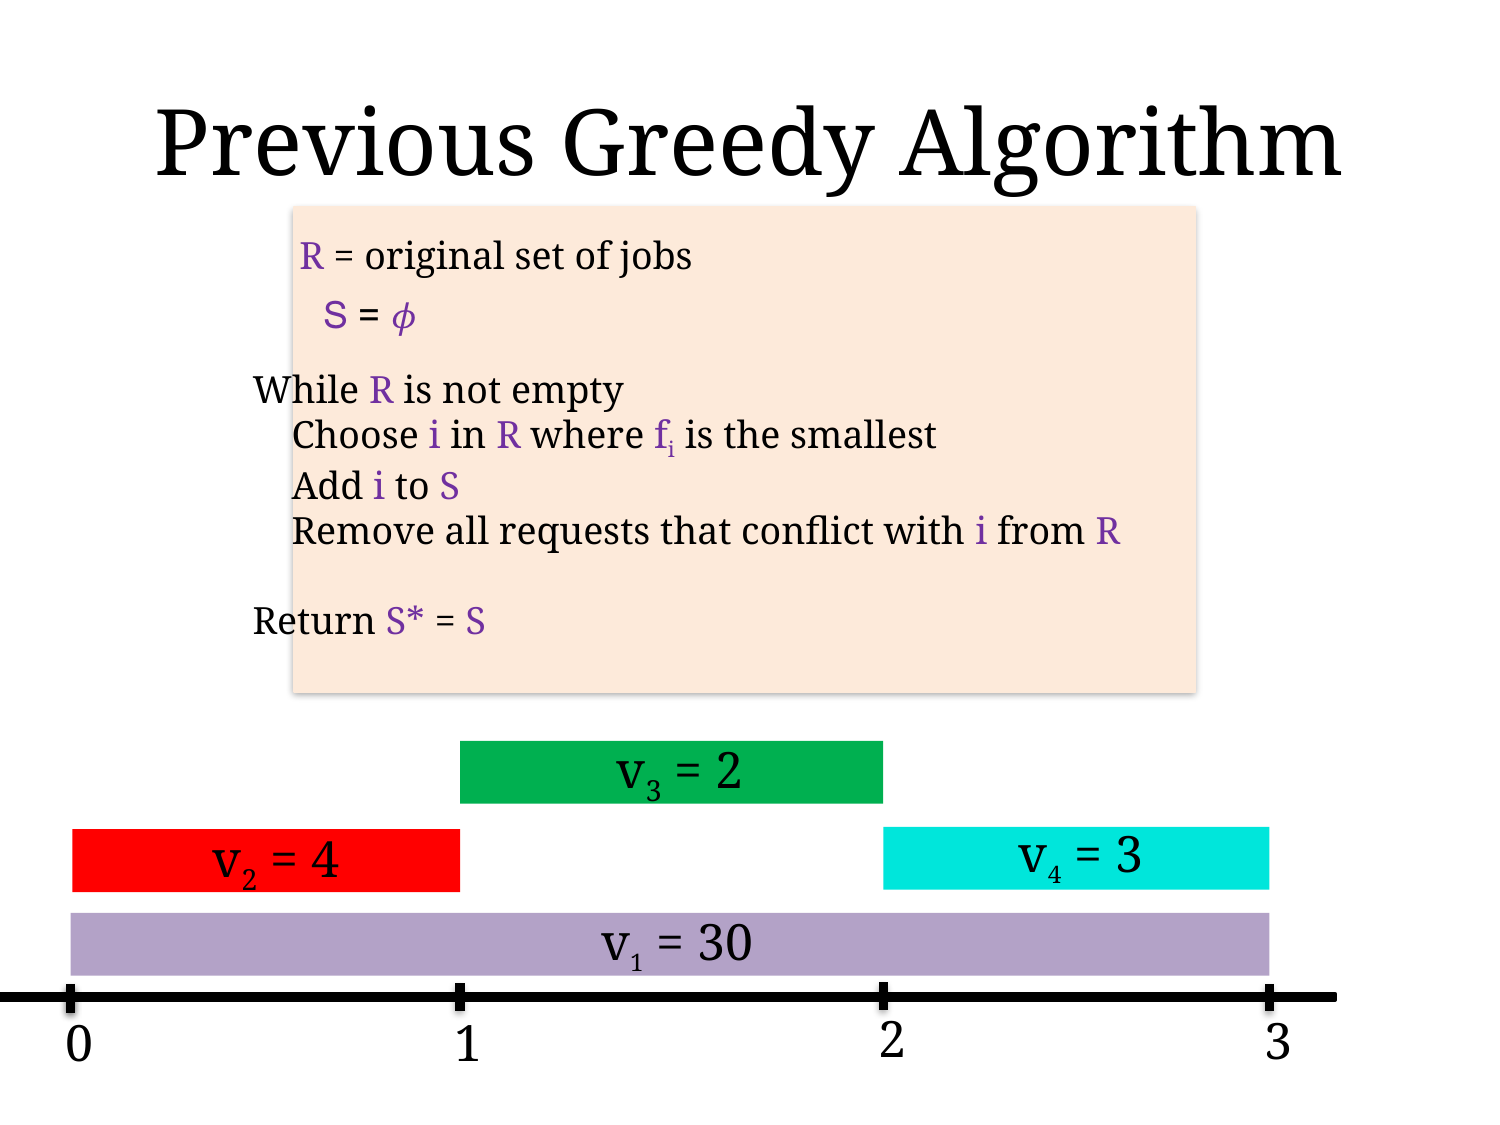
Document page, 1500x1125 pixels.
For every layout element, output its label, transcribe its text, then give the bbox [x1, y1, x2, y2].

text_box [0, 992, 61, 1002]
text_box While R is not empty Choose i in R where fi is the smallest Add i to S Remove all requests that conflict with i from R Return S* = S [237, 358, 1135, 695]
text_box 3 [1249, 1002, 1287, 1078]
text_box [883, 815, 1270, 892]
text_box 0 [50, 1004, 88, 1079]
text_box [70, 903, 1270, 980]
title Previous Greedy Algorithm [75, 45, 1425, 233]
text_box 2 [863, 999, 901, 1075]
text_box [469, 992, 874, 1002]
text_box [72, 820, 461, 897]
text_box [459, 731, 884, 808]
text_box [892, 992, 1260, 1002]
text_box [293, 233, 1196, 693]
text_box [307, 281, 433, 342]
text_box [1278, 992, 1337, 1002]
text_box 1 [439, 1003, 477, 1079]
text_box R = original set of jobs [284, 224, 708, 285]
text_box [81, 992, 450, 1002]
